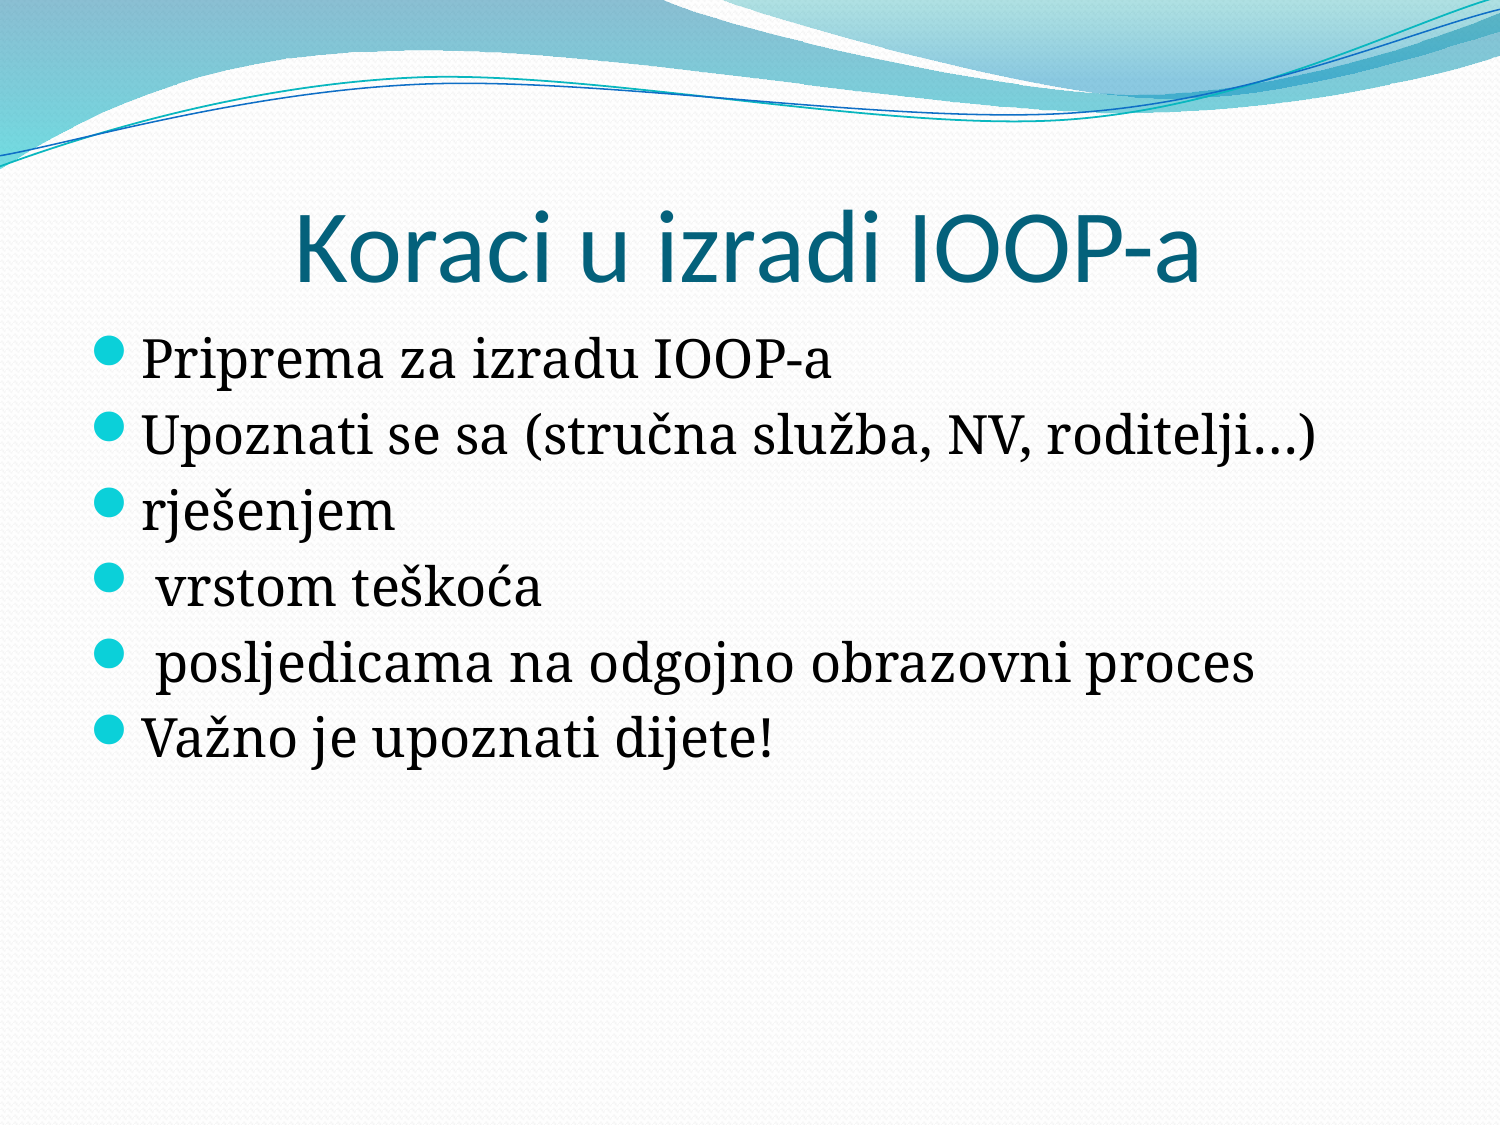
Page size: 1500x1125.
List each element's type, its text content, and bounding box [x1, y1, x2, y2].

title Koraci u izradi IOOP-a [75, 115, 1425, 303]
list Priprema za izradu IOOP-a Upoznati se sa (stručna služba, NV, roditelji…) rješenjem vrstom teškoća posljedicama na odgojno obrazovni proces Važno je upoznati dijete! [75, 317, 1425, 1038]
